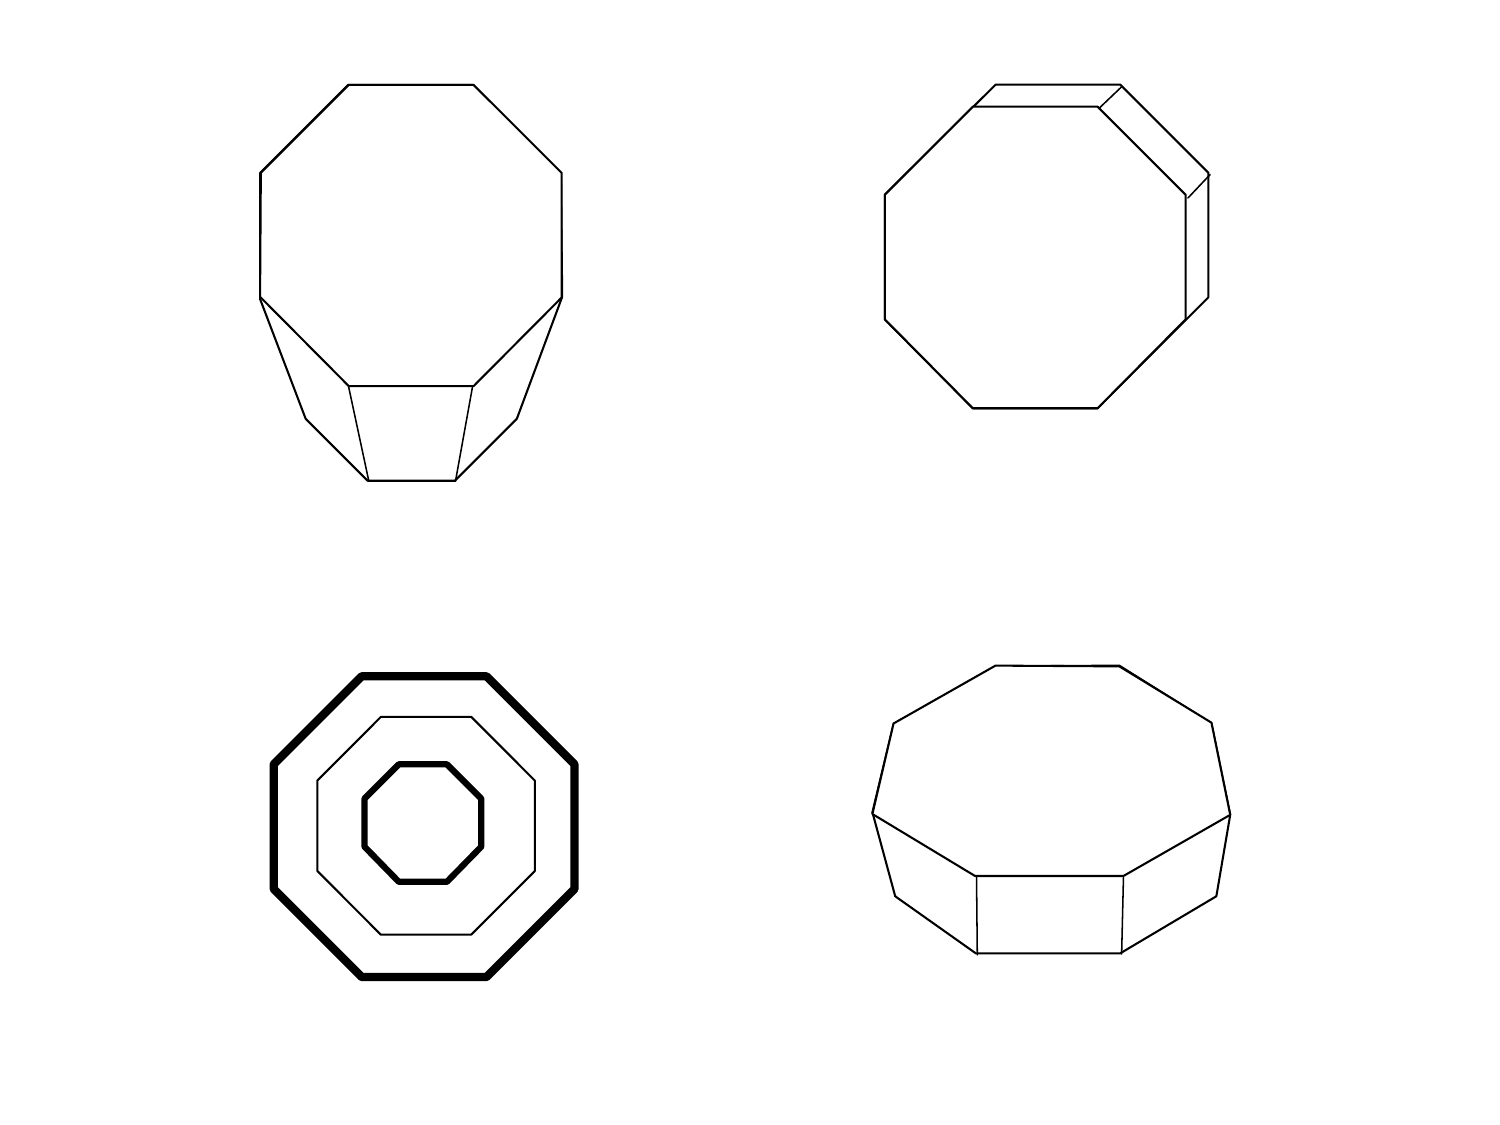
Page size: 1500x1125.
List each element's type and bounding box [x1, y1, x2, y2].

text_box [884, 84, 1211, 409]
text_box [273, 676, 575, 978]
text_box [872, 665, 1231, 956]
text_box [259, 84, 563, 482]
